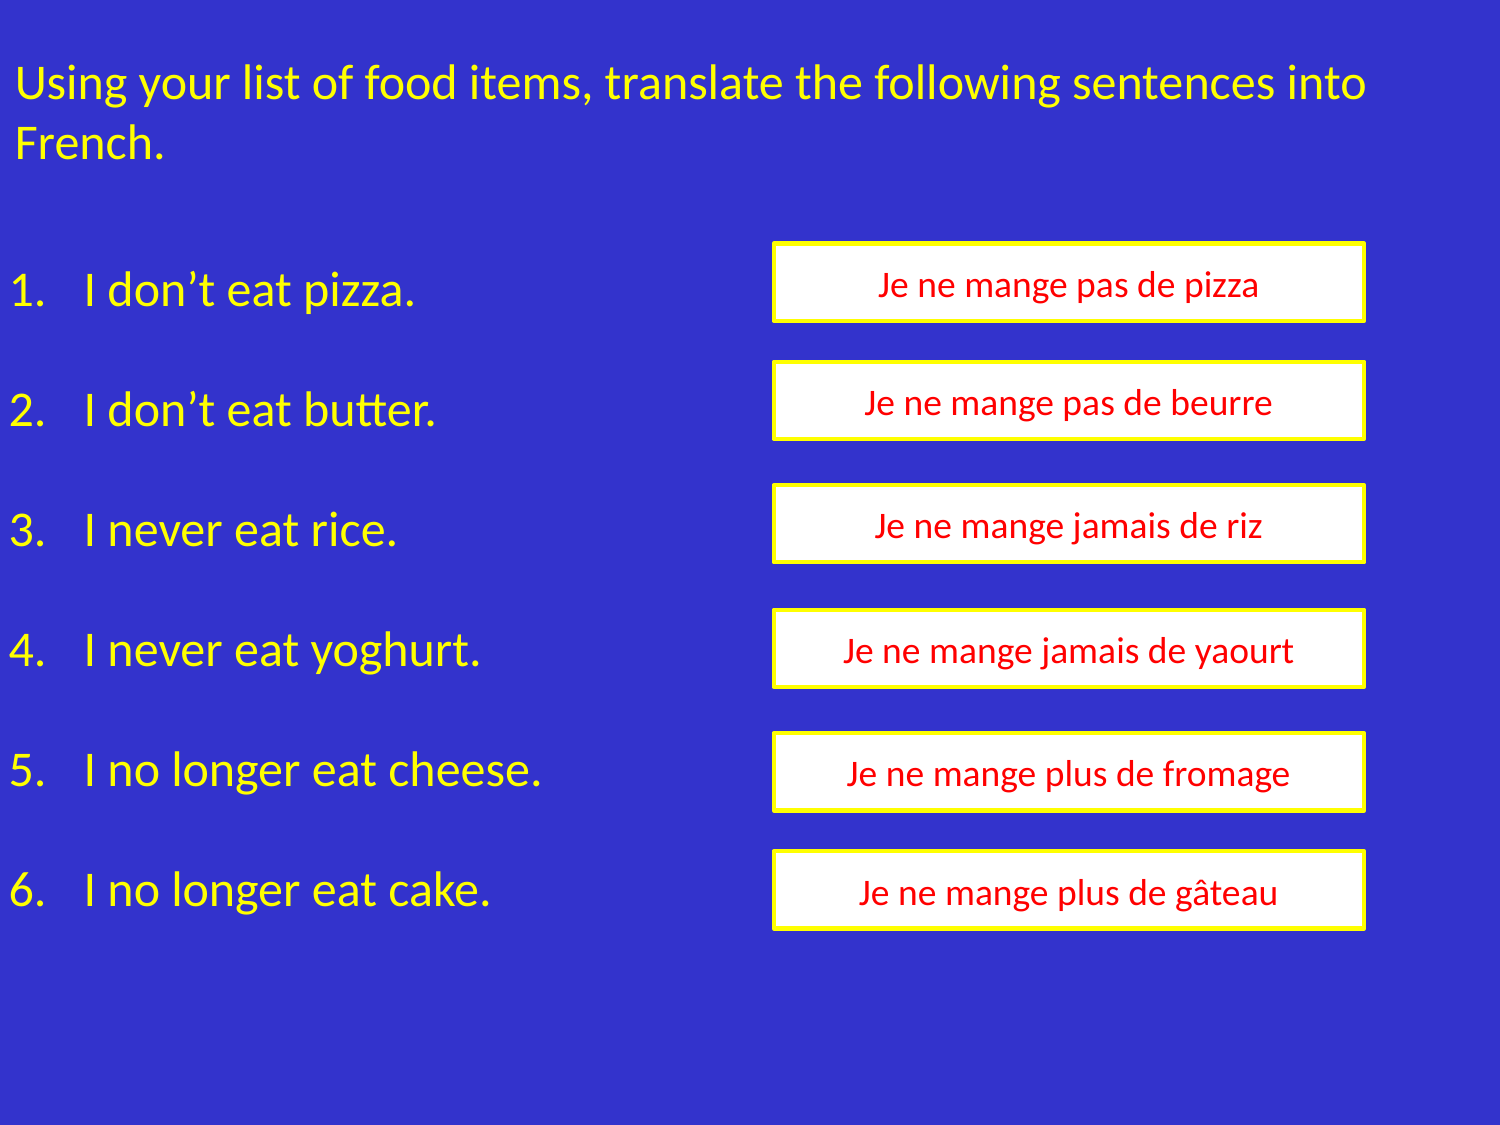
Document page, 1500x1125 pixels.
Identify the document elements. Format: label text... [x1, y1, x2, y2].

text_box Je ne mange plus de gâteau [772, 849, 1366, 931]
text_box Je ne mange pas de pizza [772, 241, 1366, 323]
text_box Je ne mange pas de beurre [772, 360, 1366, 441]
text_box Je ne mange jamais de yaourt [772, 608, 1366, 689]
text_box Je ne mange plus de fromage [772, 731, 1366, 813]
text_box I don’t eat pizza. I don’t eat butter. I never eat rice. I never eat yoghurt. I no longer eat cheese. I no longer eat cake. [0, 248, 1494, 924]
text_box Using your list of food items, translate the following sentences into French. [0, 42, 1500, 178]
text_box Je ne mange jamais de riz [772, 483, 1366, 564]
